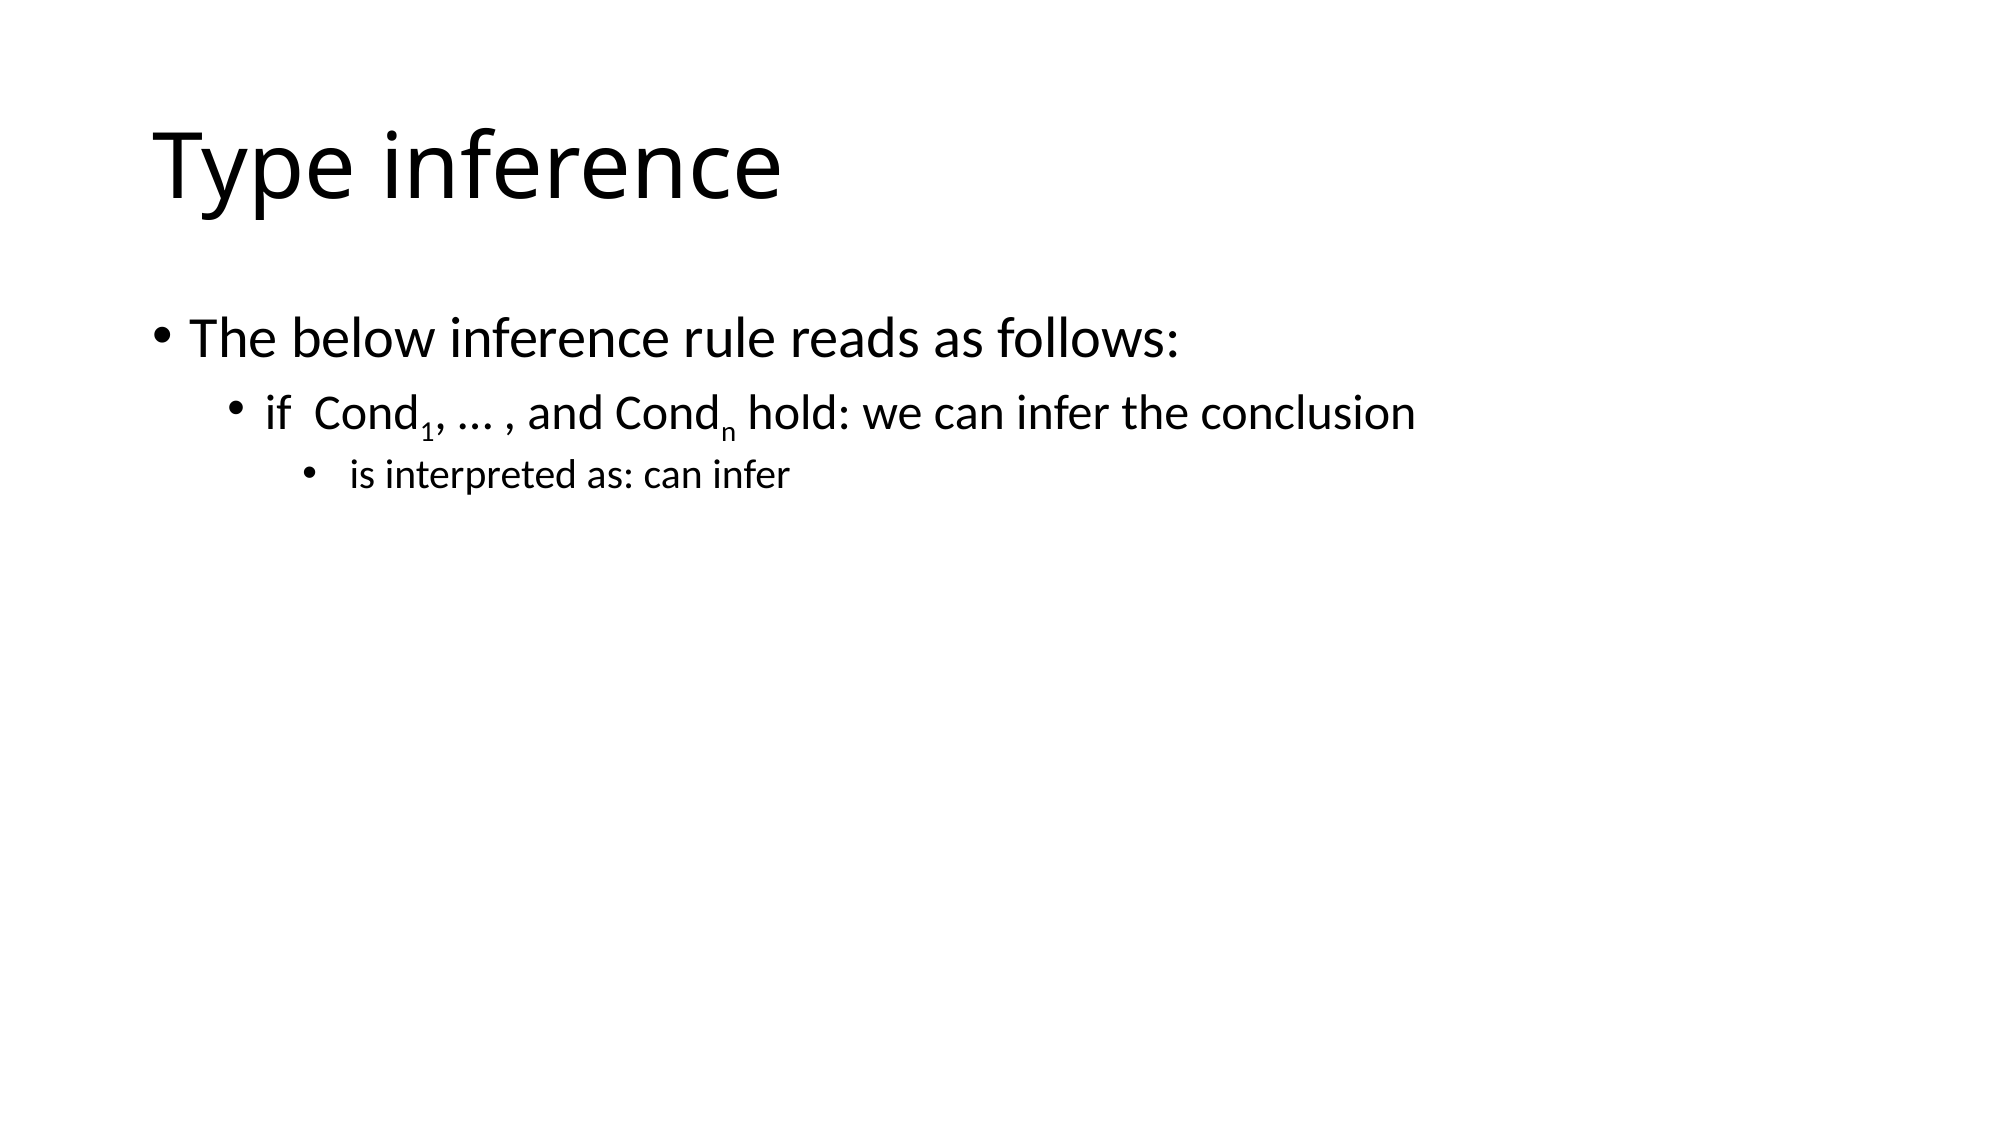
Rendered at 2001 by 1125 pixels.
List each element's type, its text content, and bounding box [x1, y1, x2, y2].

title Type inference [137, 59, 1863, 278]
